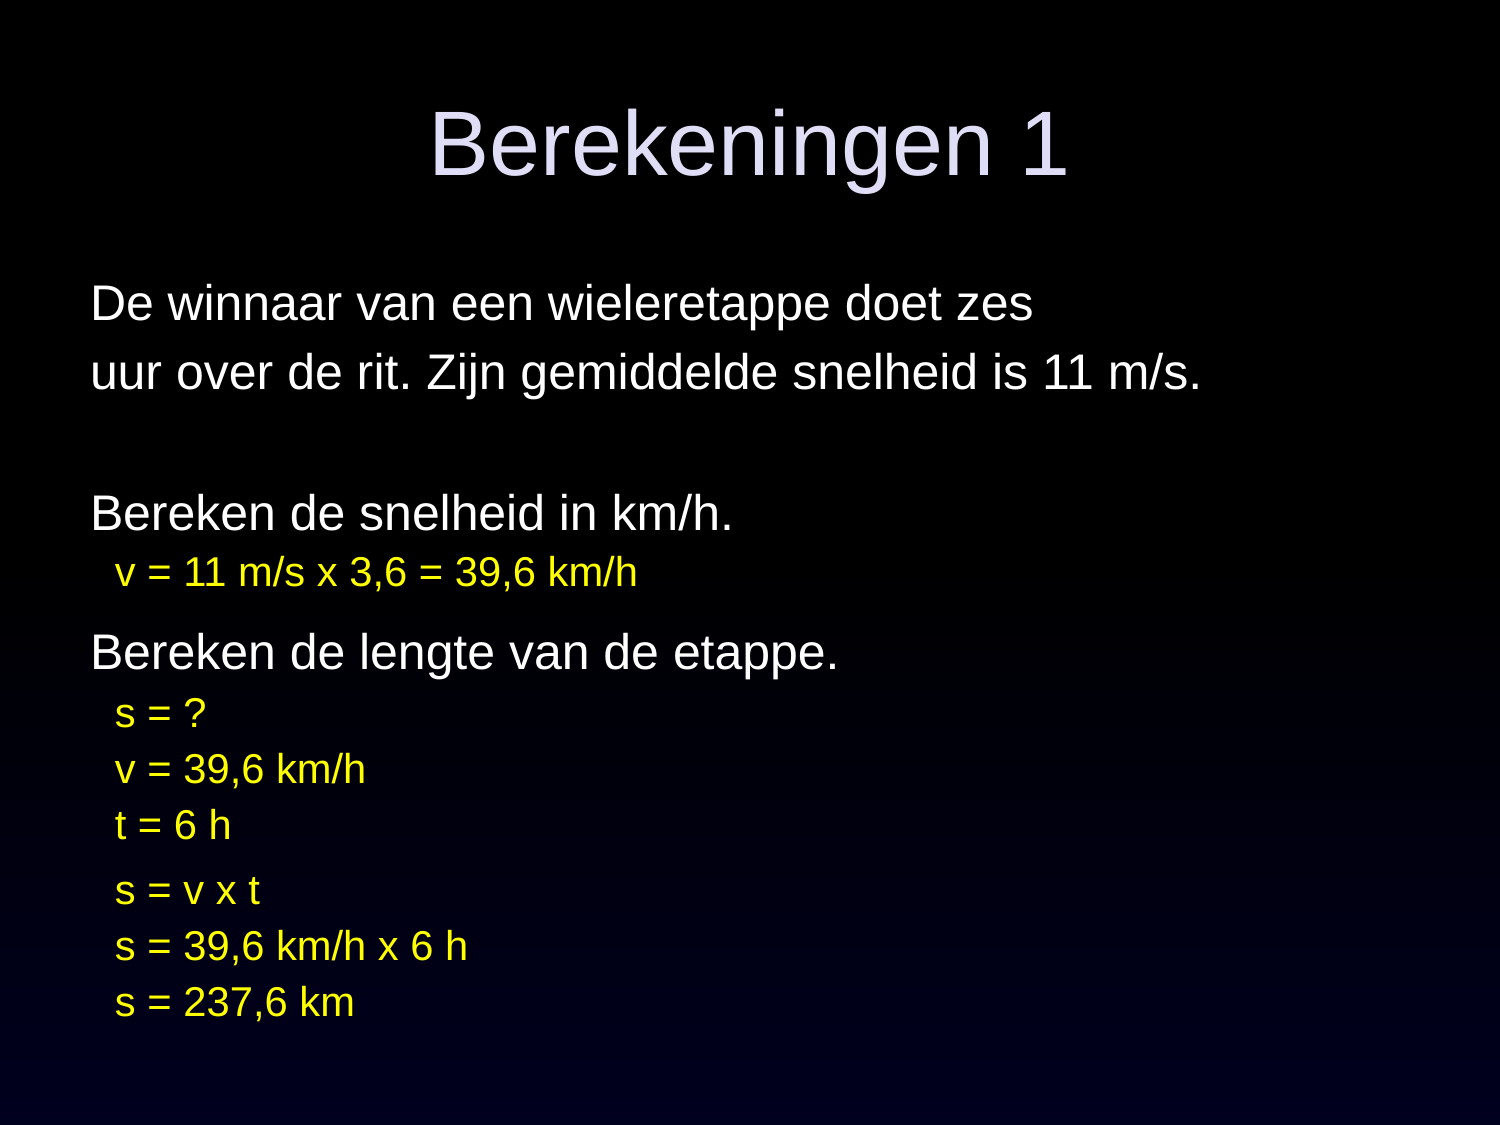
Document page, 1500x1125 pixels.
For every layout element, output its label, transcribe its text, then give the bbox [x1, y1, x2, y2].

list De winnaar van een wieleretappe doet zes uur over de rit. Zijn gemiddelde snelheid is 11 m/s. Bereken de snelheid in km/h. Bereken de lengte van de etappe. [75, 262, 1425, 1007]
text_box v = 11 m/s x 3,6 = 39,6 km/h [100, 550, 798, 601]
text_box s = ? v = 39,6 km/h t = 6 h [100, 692, 798, 854]
title Berekeningen 1 [75, 45, 1425, 233]
text_box s = v x t s = 39,6 km/h x 6 h s = 237,6 km [100, 869, 798, 1031]
